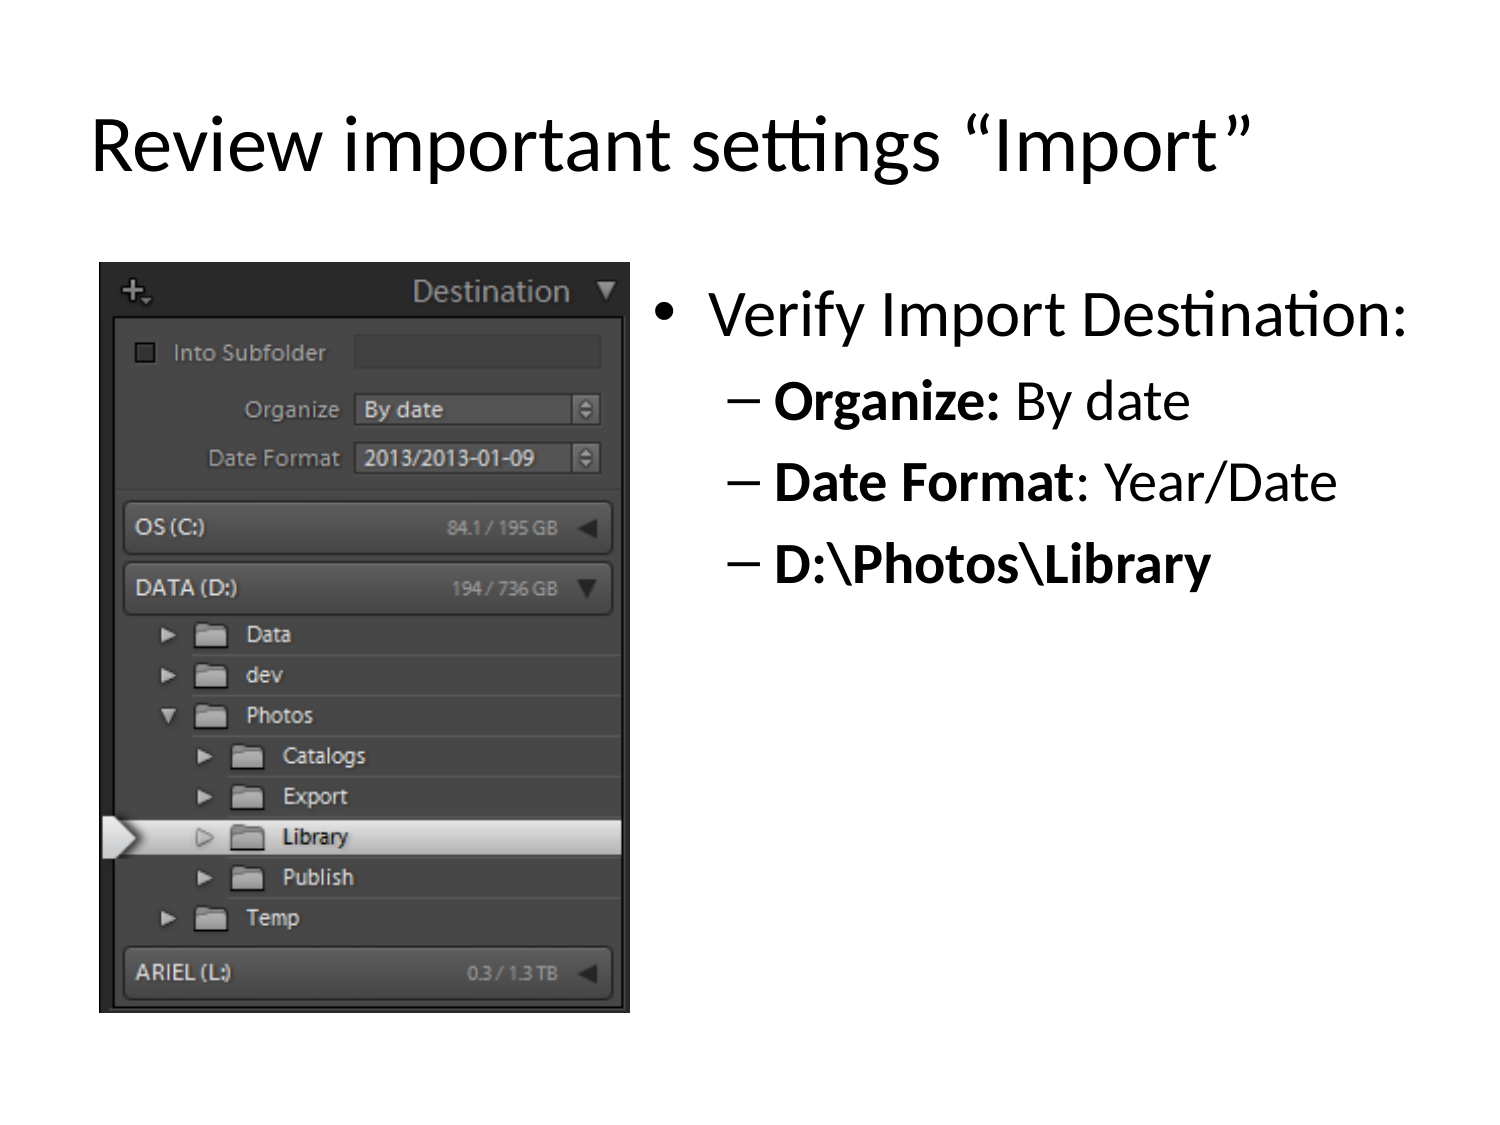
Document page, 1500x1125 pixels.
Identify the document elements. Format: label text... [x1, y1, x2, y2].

picture [99, 262, 630, 1013]
list Verify Import Destination: Organize: By date Date Format: Year/Date D:\Photos\Library [637, 262, 1450, 1005]
title Review important settings “Import” [75, 45, 1425, 233]
